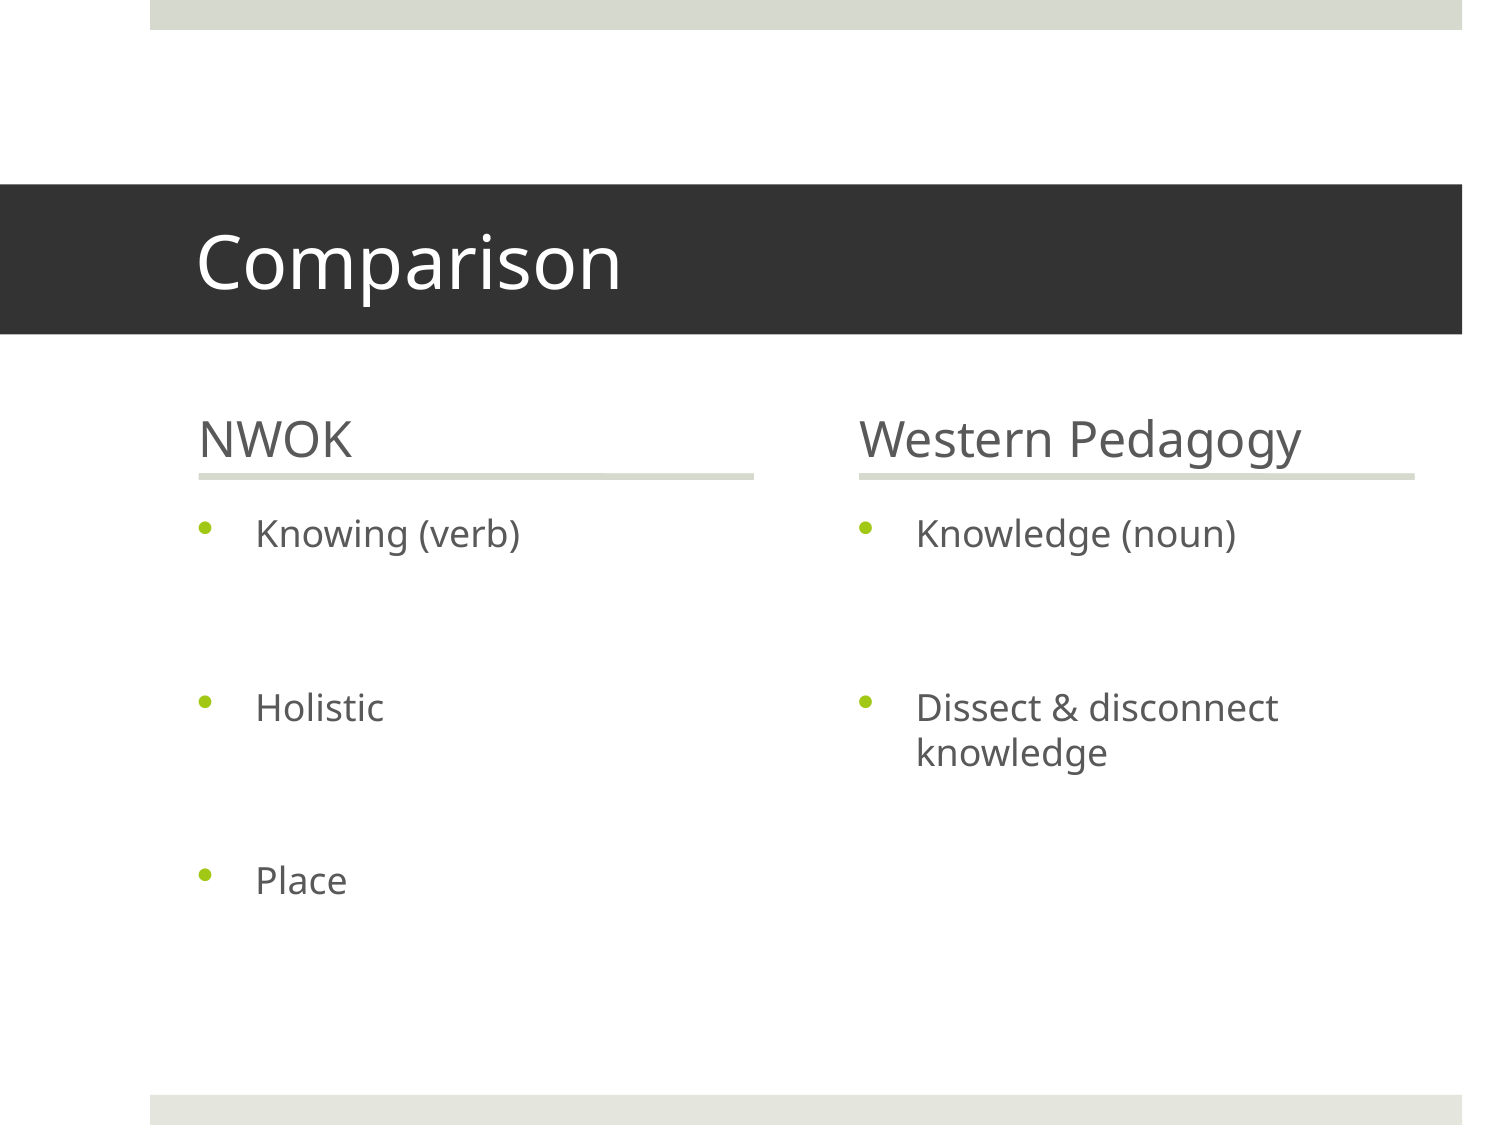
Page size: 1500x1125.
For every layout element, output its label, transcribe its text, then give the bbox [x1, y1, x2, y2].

list Western Pedagogy [844, 331, 1430, 475]
list Knowing (verb) Holistic Place [183, 502, 769, 1030]
list Knowledge (noun) Dissect & disconnect knowledge [844, 502, 1430, 1030]
title Comparison [0, 184, 1463, 335]
list NWOK [183, 331, 769, 475]
